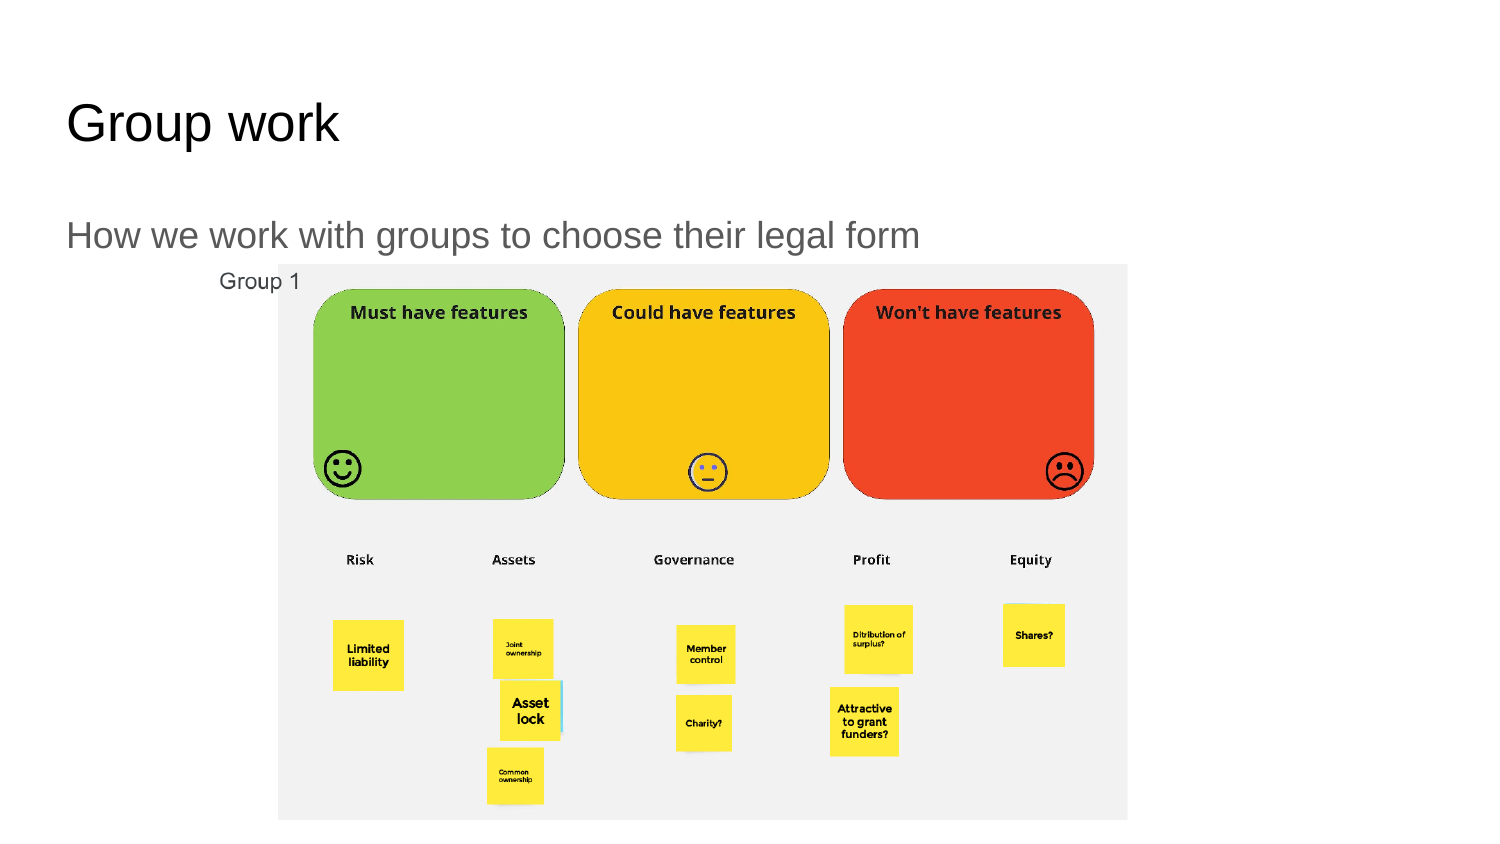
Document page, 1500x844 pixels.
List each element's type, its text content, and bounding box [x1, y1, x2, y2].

title Group work [51, 72, 1449, 167]
list How we work with groups to choose their legal form [51, 189, 1449, 750]
picture [209, 264, 1196, 820]
